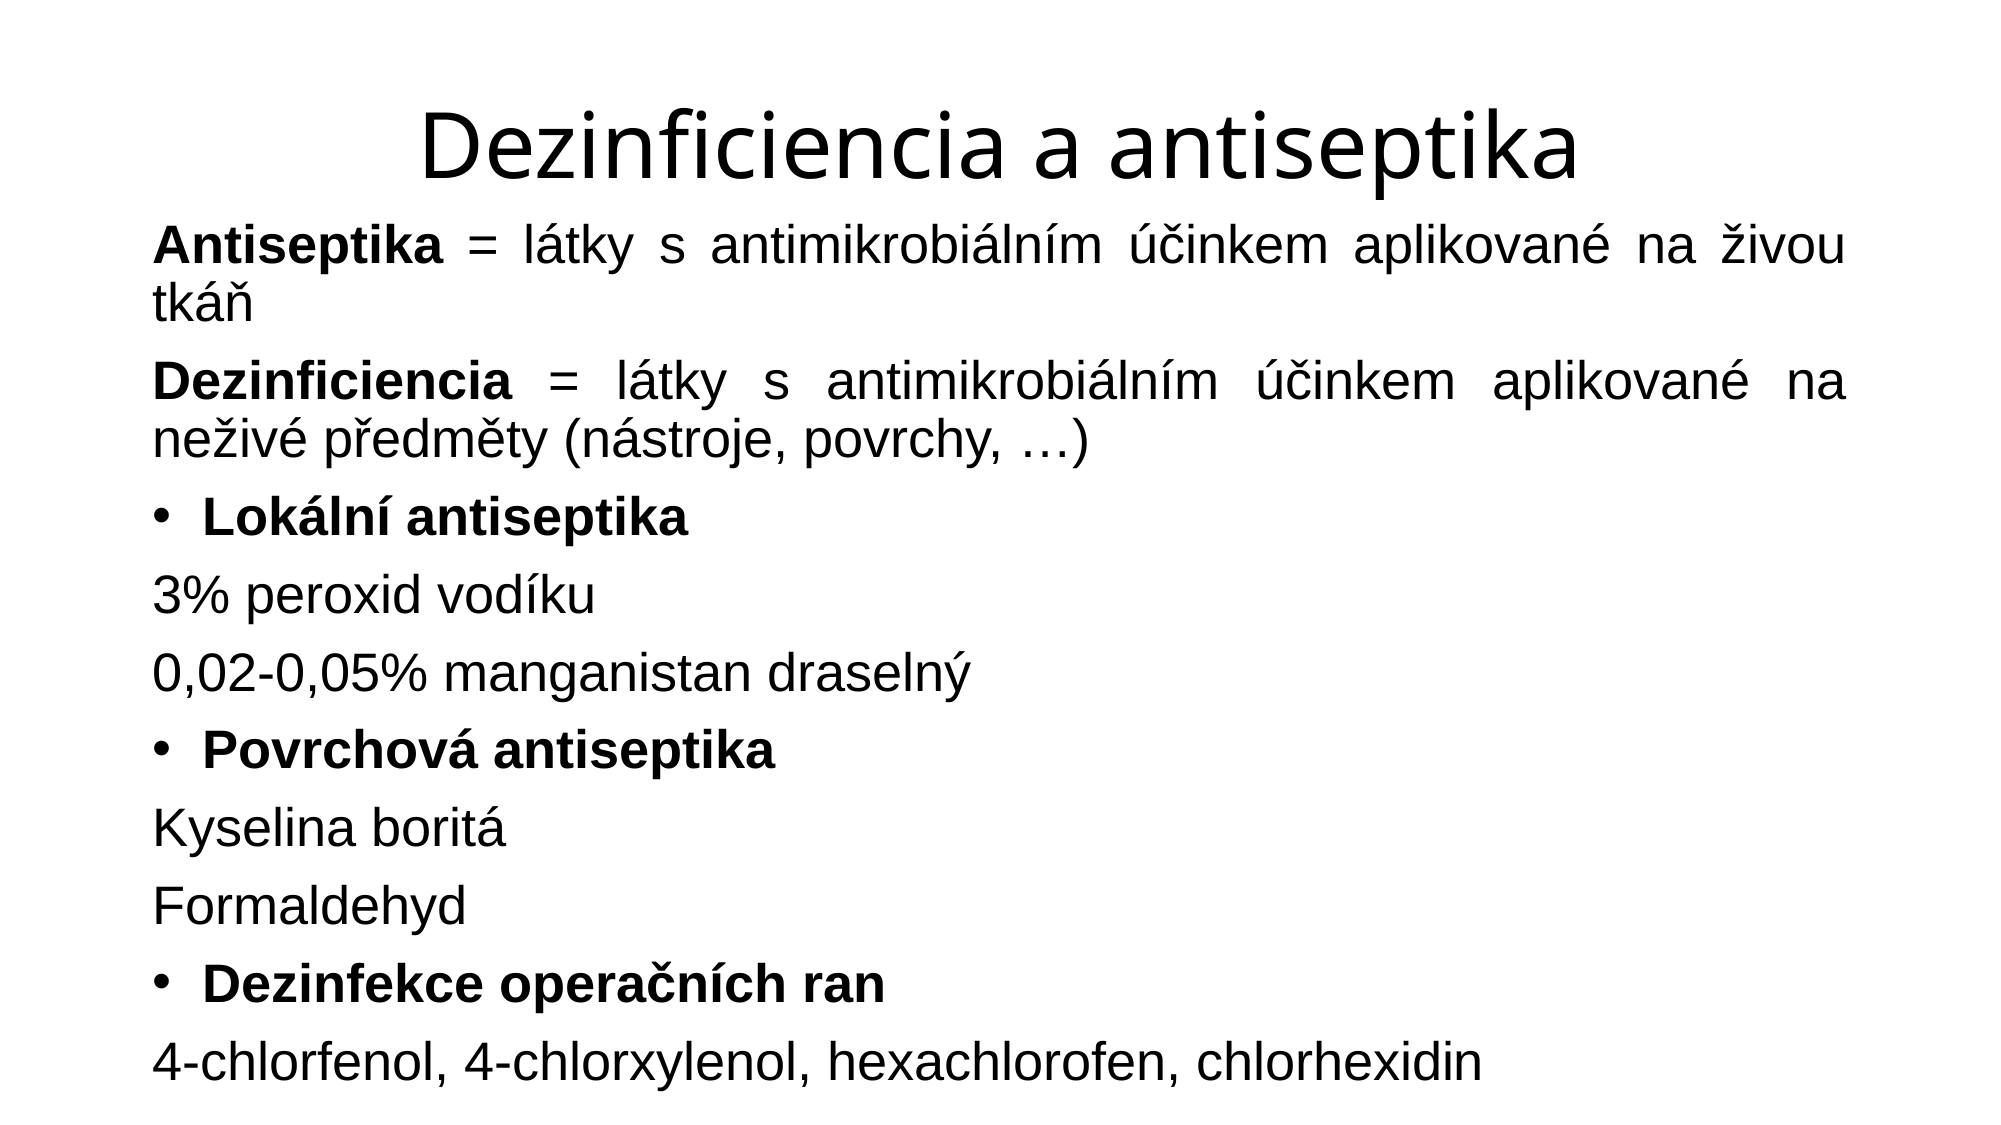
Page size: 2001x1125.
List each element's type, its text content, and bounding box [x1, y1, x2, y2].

list Antiseptika = látky s antimikrobiálním účinkem aplikované na živou tkáň Dezinficiencia = látky s antimikrobiálním účinkem aplikované na neživé předměty (nástroje, povrchy, …) Lokální antiseptika 3% peroxid vodíku 0,02-0,05% manganistan draselný Povrchová antiseptika Kyselina boritá Formaldehyd Dezinfekce operačních ran 4-chlorfenol, 4-chlorxylenol, hexachlorofen, chlorhexidin [137, 208, 1863, 1101]
title Dezinficiencia a antiseptika [137, 59, 1863, 208]
